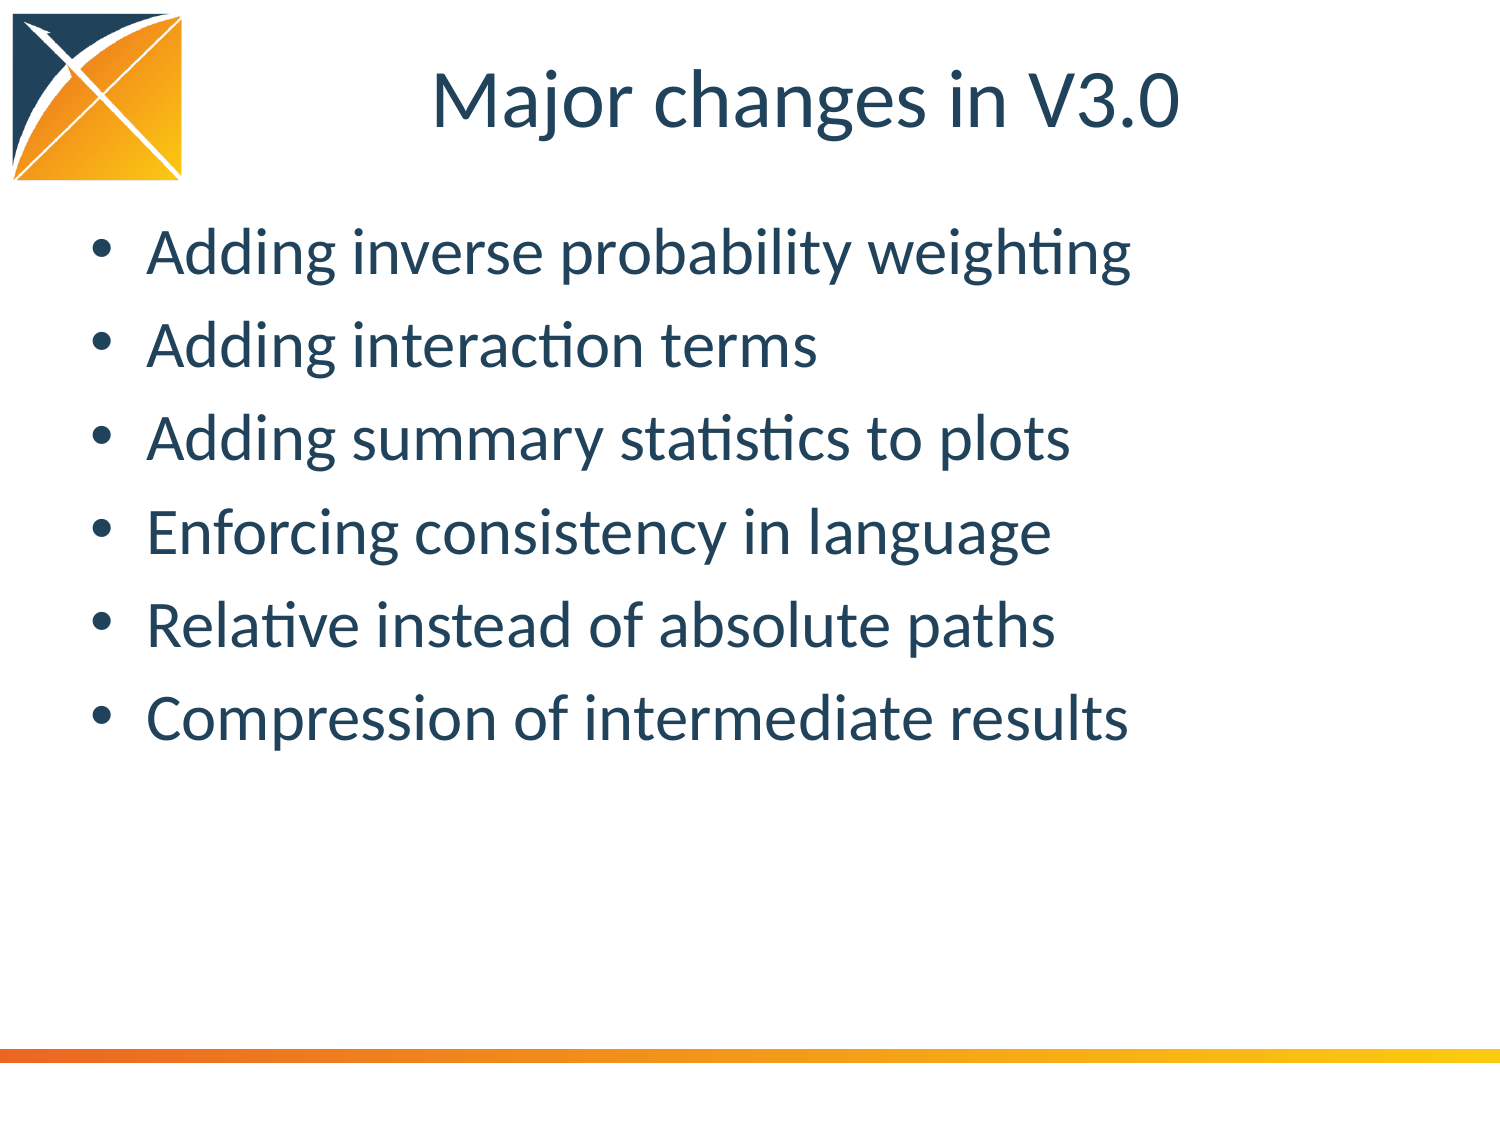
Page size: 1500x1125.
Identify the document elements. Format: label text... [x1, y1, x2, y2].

title Major changes in V3.0 [187, 24, 1425, 163]
list Adding inverse probability weighting Adding interaction terms Adding summary statistics to plots Enforcing consistency in language Relative instead of absolute paths Compression of intermediate results [75, 200, 1425, 1005]
picture [0, 0, 206, 200]
